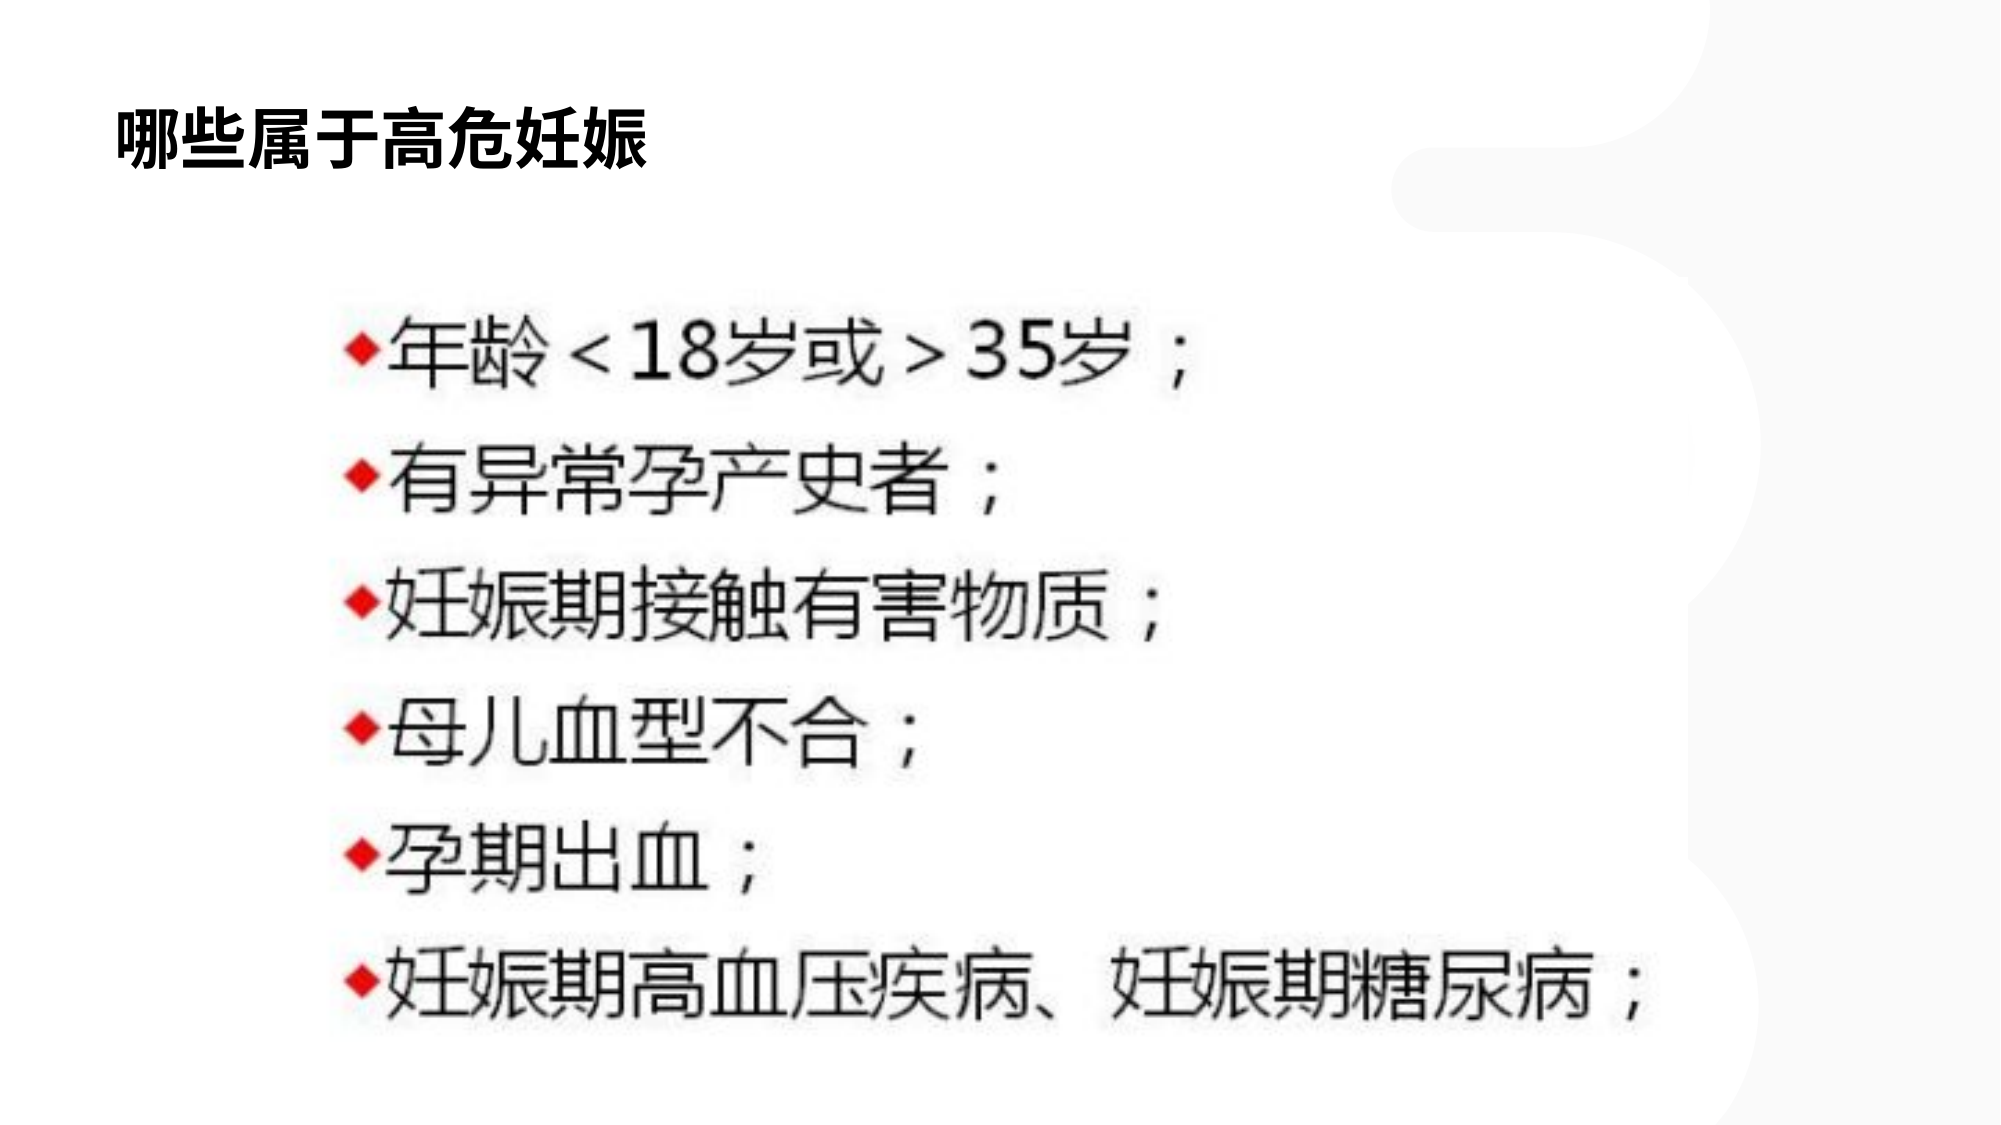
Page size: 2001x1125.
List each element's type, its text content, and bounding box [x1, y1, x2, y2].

picture [237, 277, 1689, 1062]
title 哪些属于高危妊娠 [114, 59, 1886, 178]
